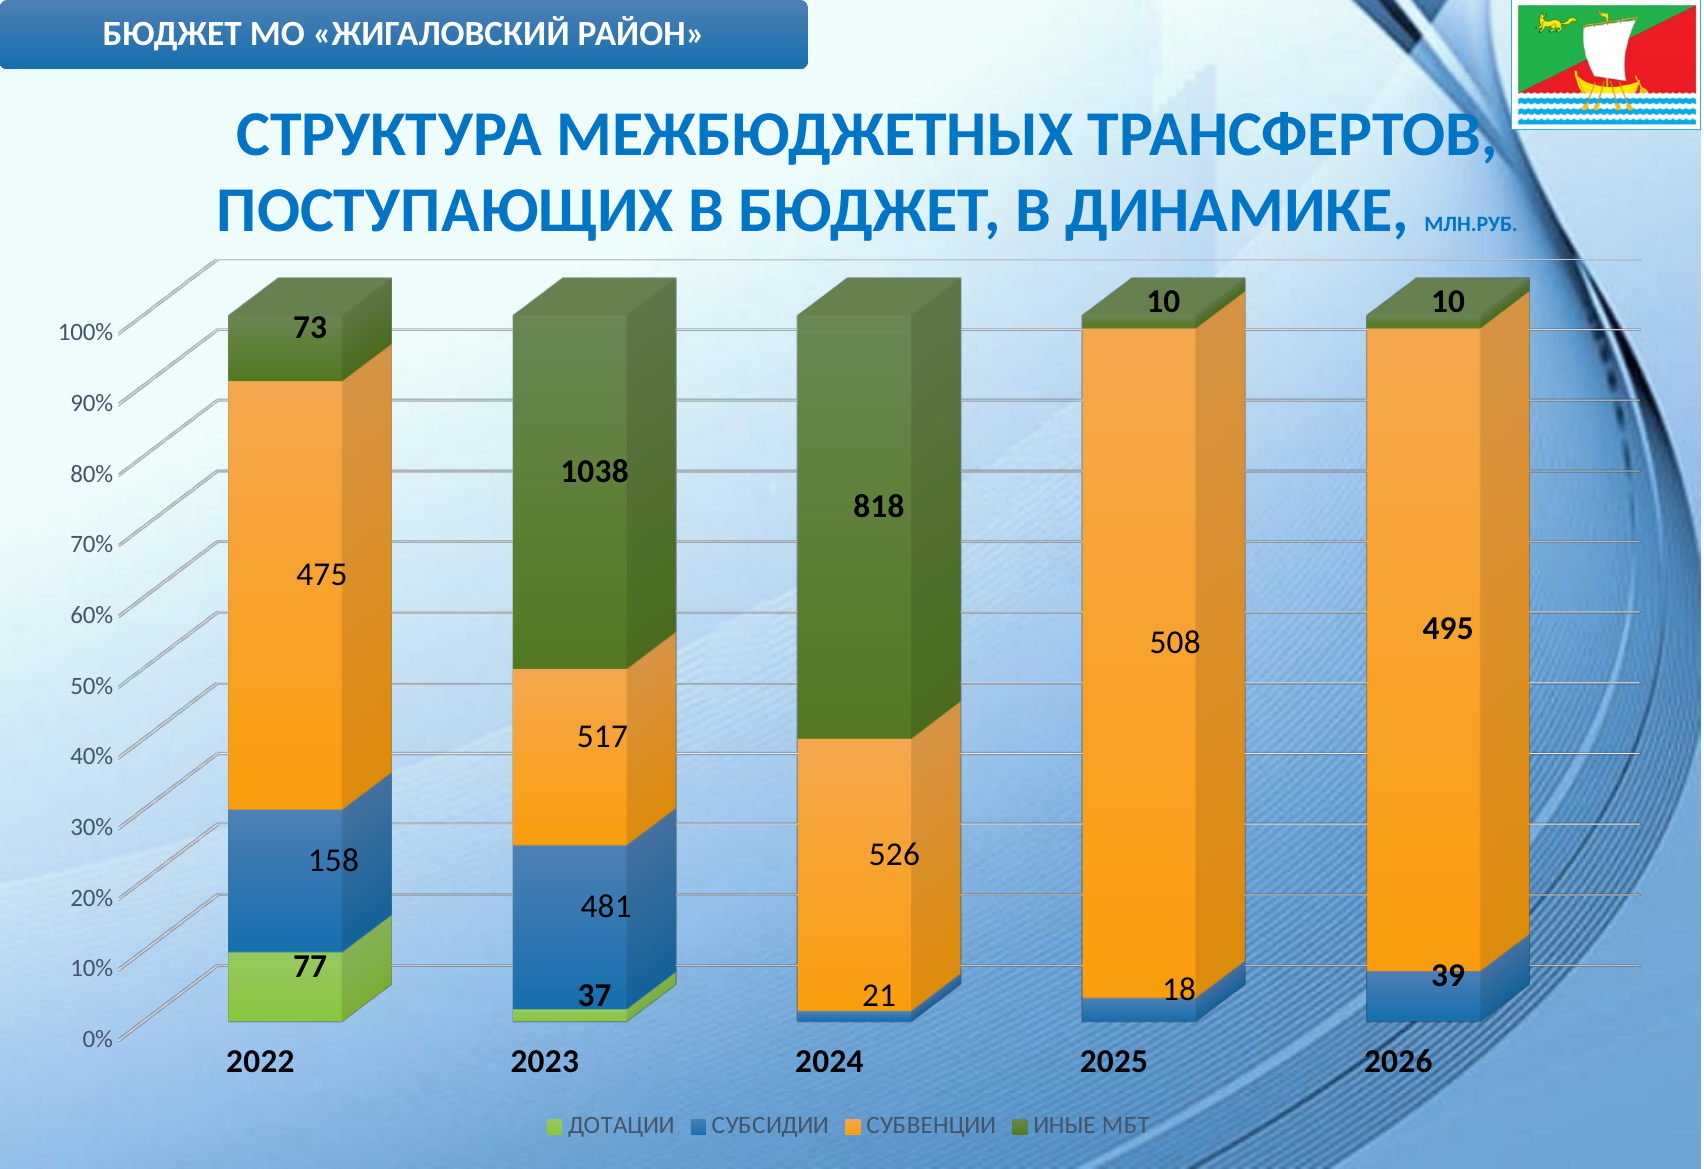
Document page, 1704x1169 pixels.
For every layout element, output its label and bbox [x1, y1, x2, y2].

chart [17, 241, 1680, 1146]
text_box [0, 0, 808, 69]
picture [0, 0, 1701, 1169]
